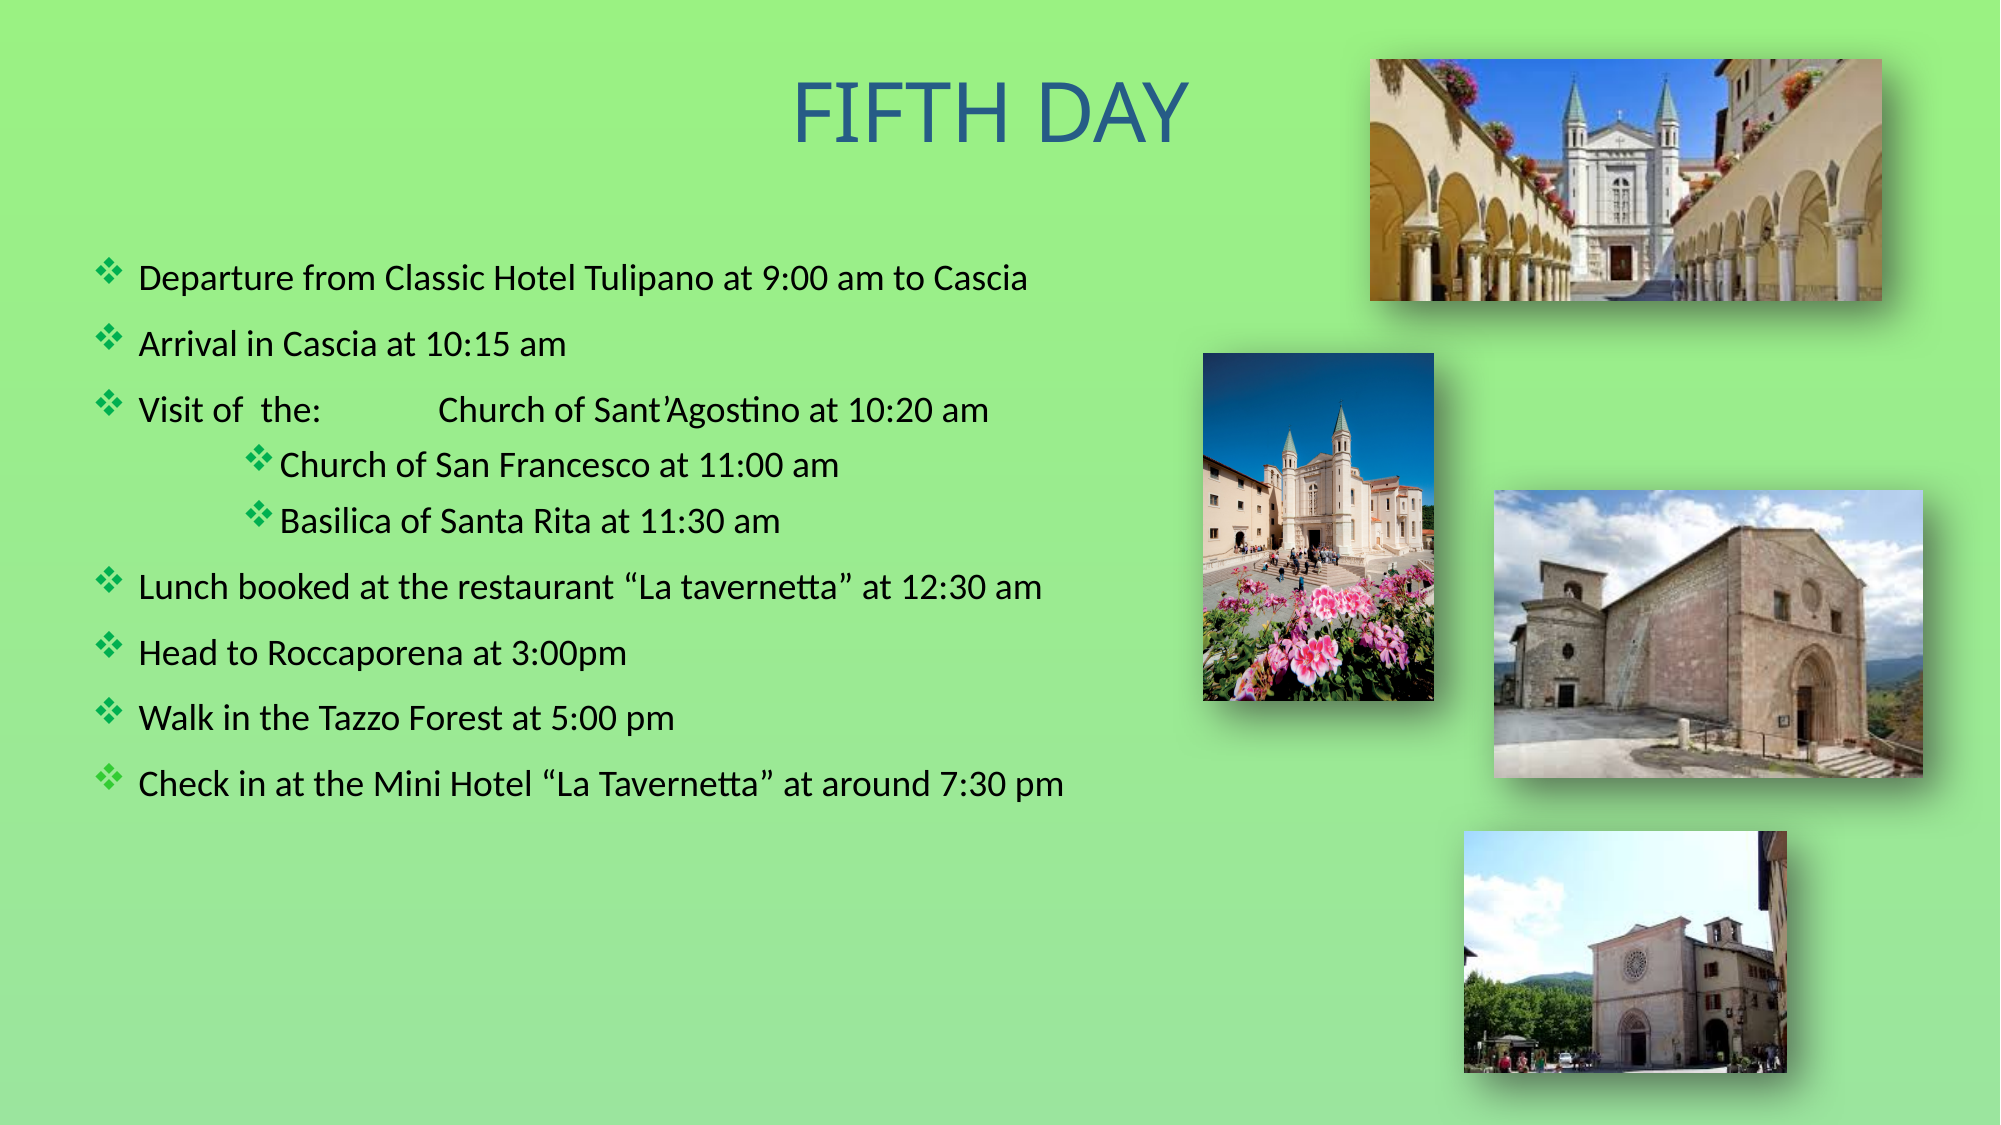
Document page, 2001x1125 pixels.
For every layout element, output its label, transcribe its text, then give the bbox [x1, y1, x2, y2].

title FIFTH DAY [775, 50, 1288, 180]
picture [1464, 831, 1787, 1073]
picture [1370, 59, 1882, 301]
picture [1494, 490, 1923, 779]
picture [1203, 353, 1434, 701]
list Departure from Classic Hotel Tulipano at 9:00 am to Cascia Arrival in Cascia at 10:15 am Visit of the: Church of Sant’Agostino at 10:20 am Church of San Francesco at 11:00 am Basilica of Santa Rita at 11:30 am Lunch booked at the restaurant “La tavernetta” at 12:30 am Head to Roccaporena at 3:00pm Walk in the Tazzo Forest at 5:00 pm Check in at the Mini Hotel “La Tavernetta” at around 7:30 pm [77, 179, 1267, 952]
